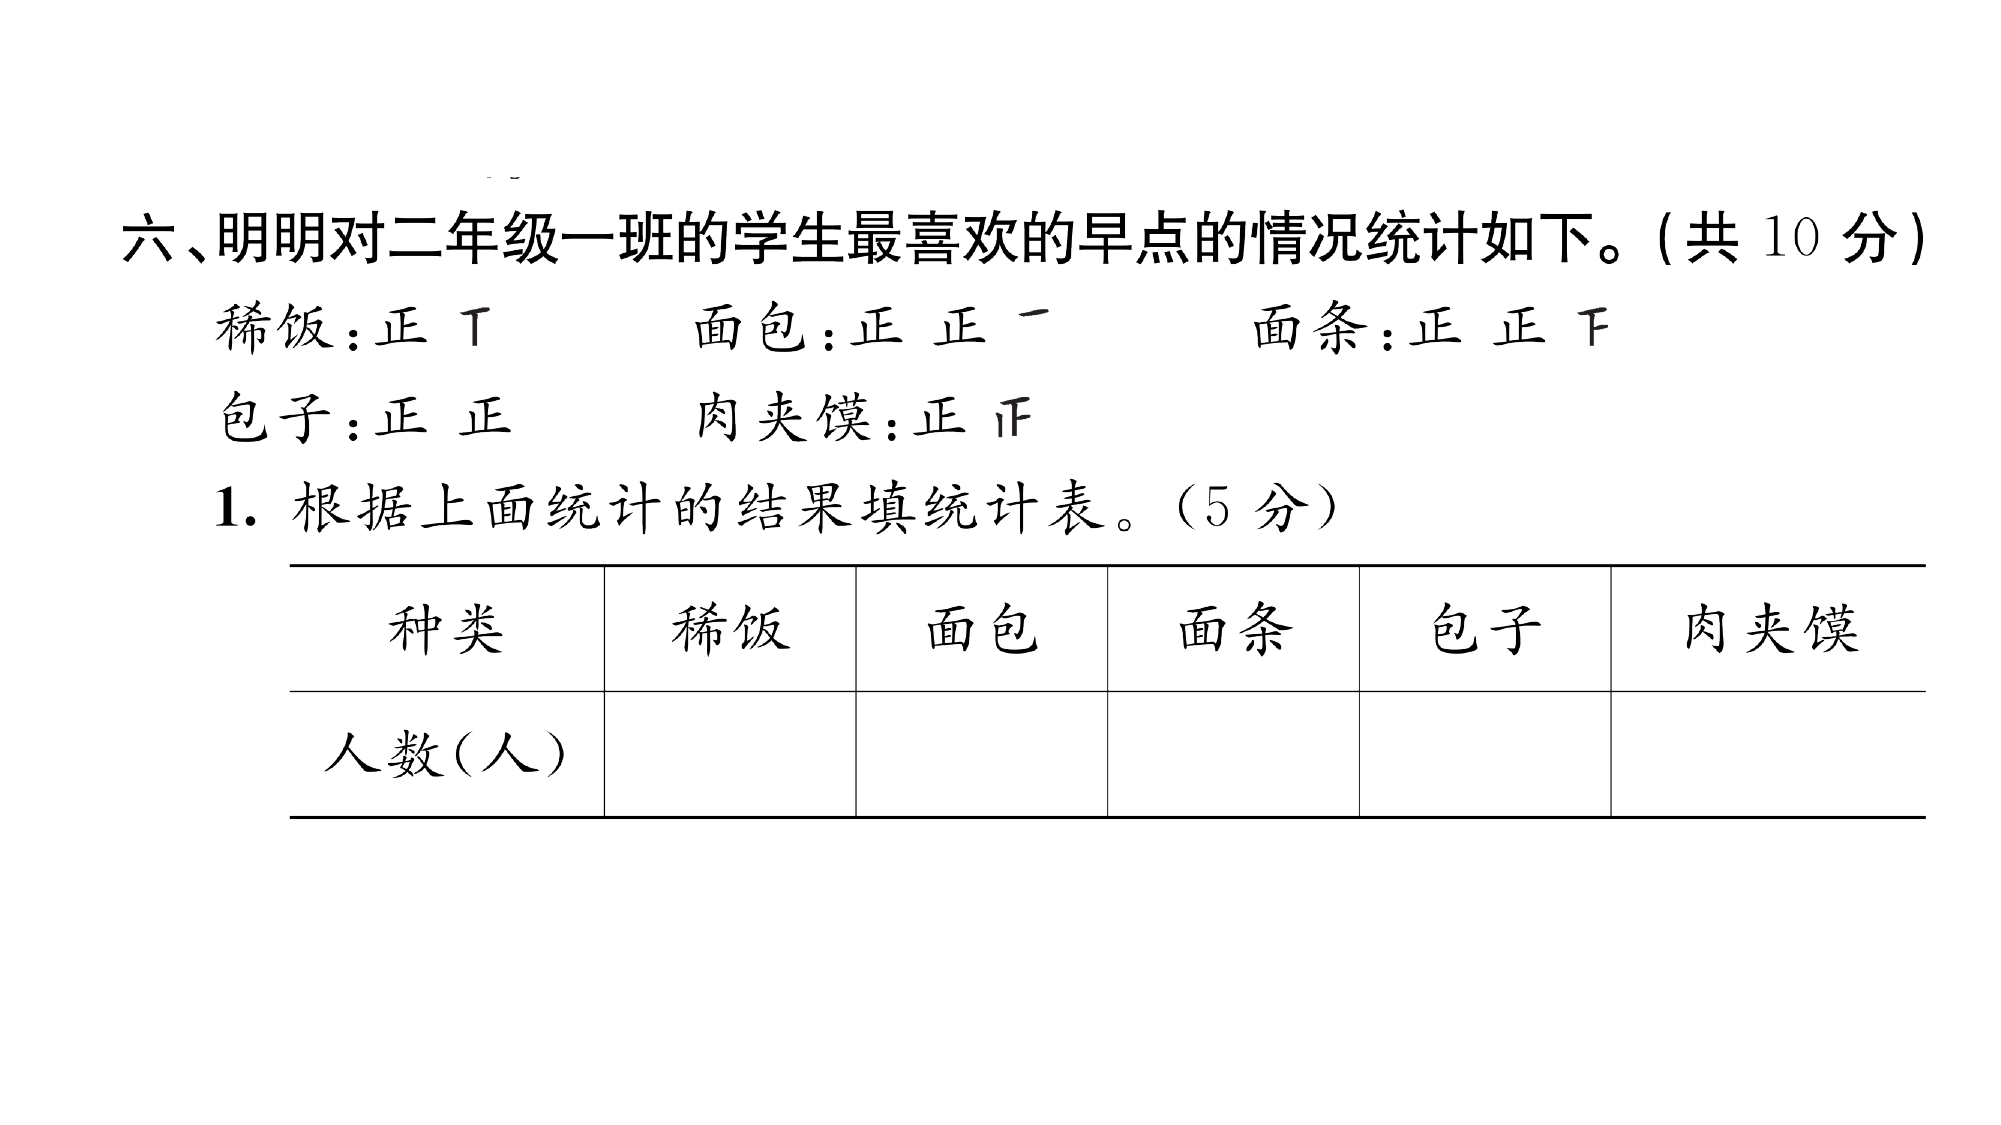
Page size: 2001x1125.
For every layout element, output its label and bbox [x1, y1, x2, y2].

picture [118, 177, 2000, 835]
